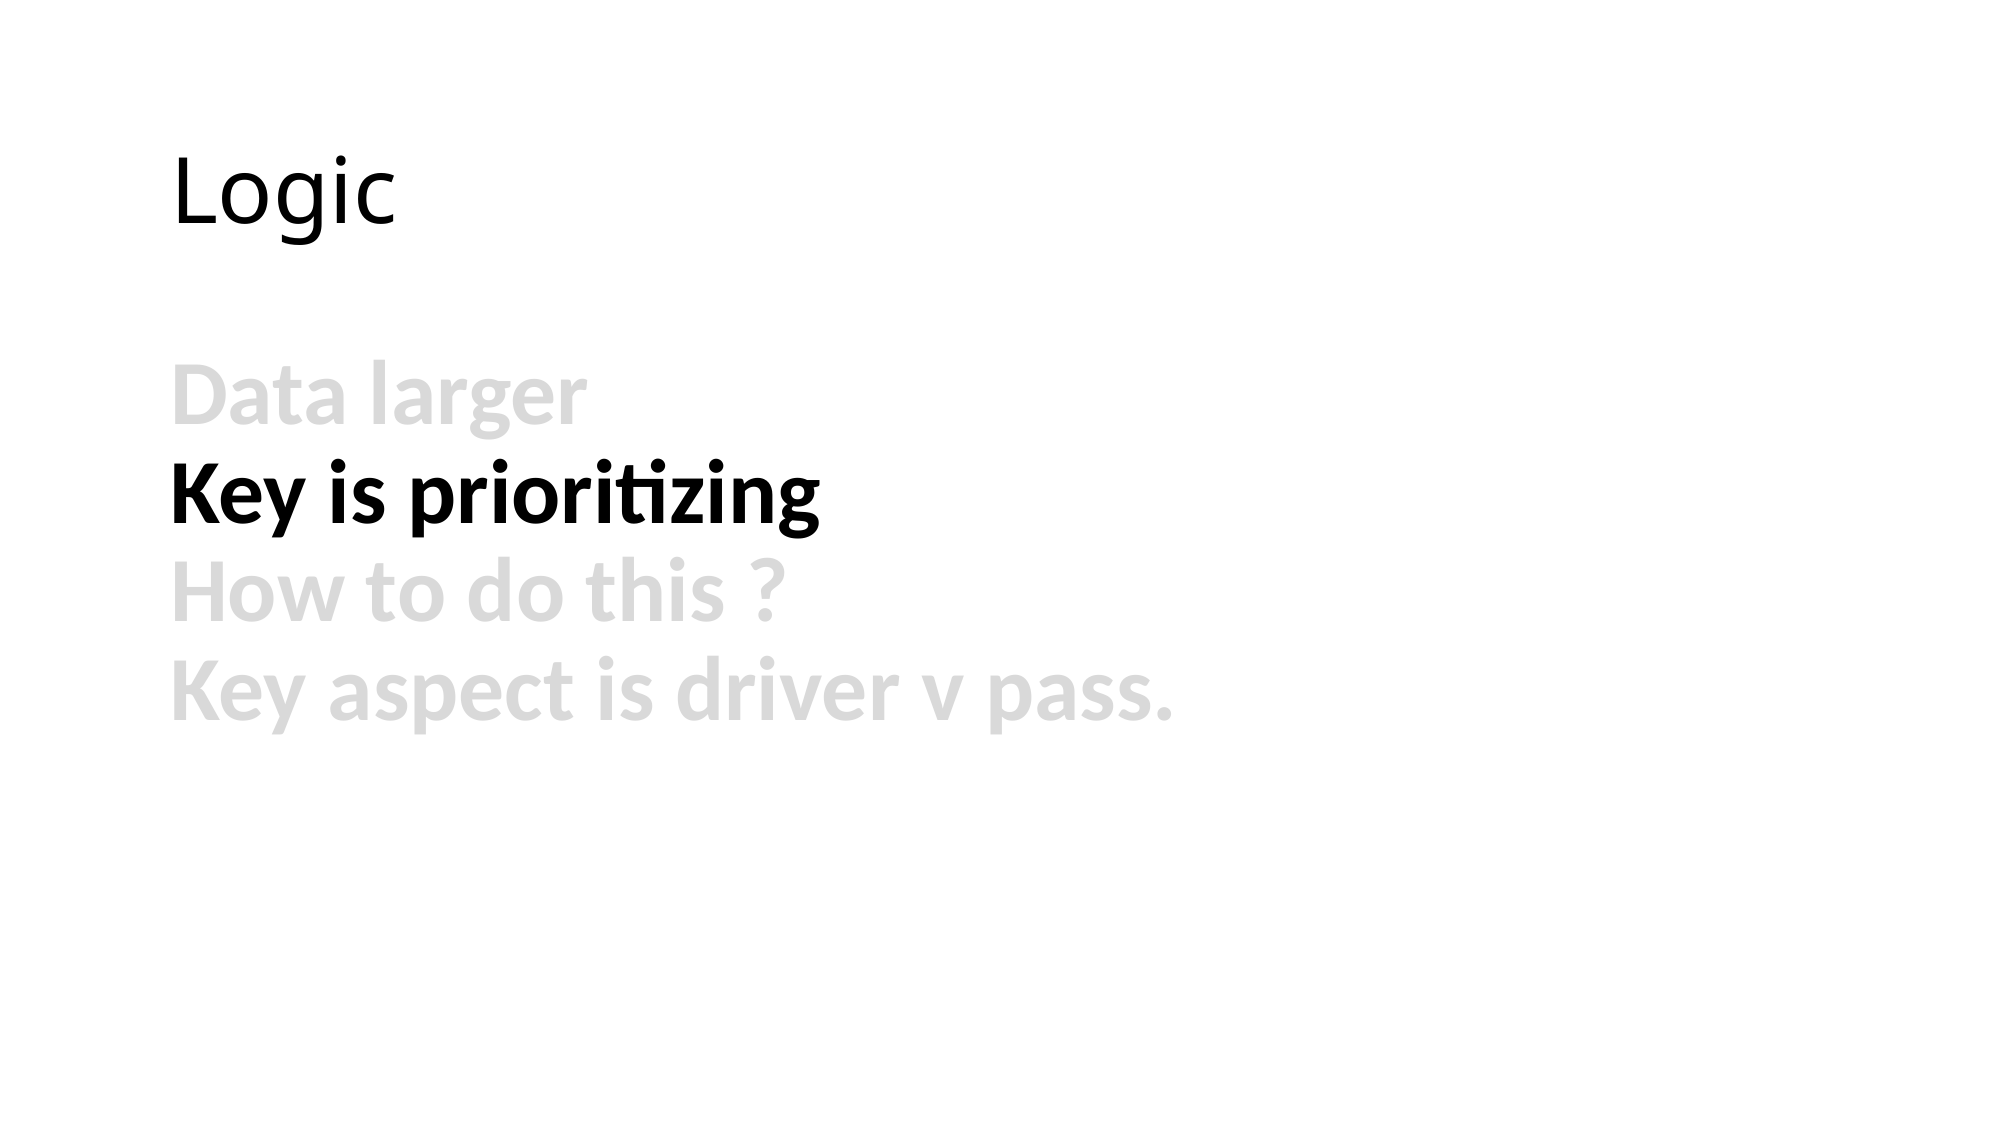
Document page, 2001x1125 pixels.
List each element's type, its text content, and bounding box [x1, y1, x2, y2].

list Data larger Key is prioritizing How to do this ? Key aspect is driver v pass. [150, 324, 1850, 858]
title Logic [150, 99, 1850, 288]
